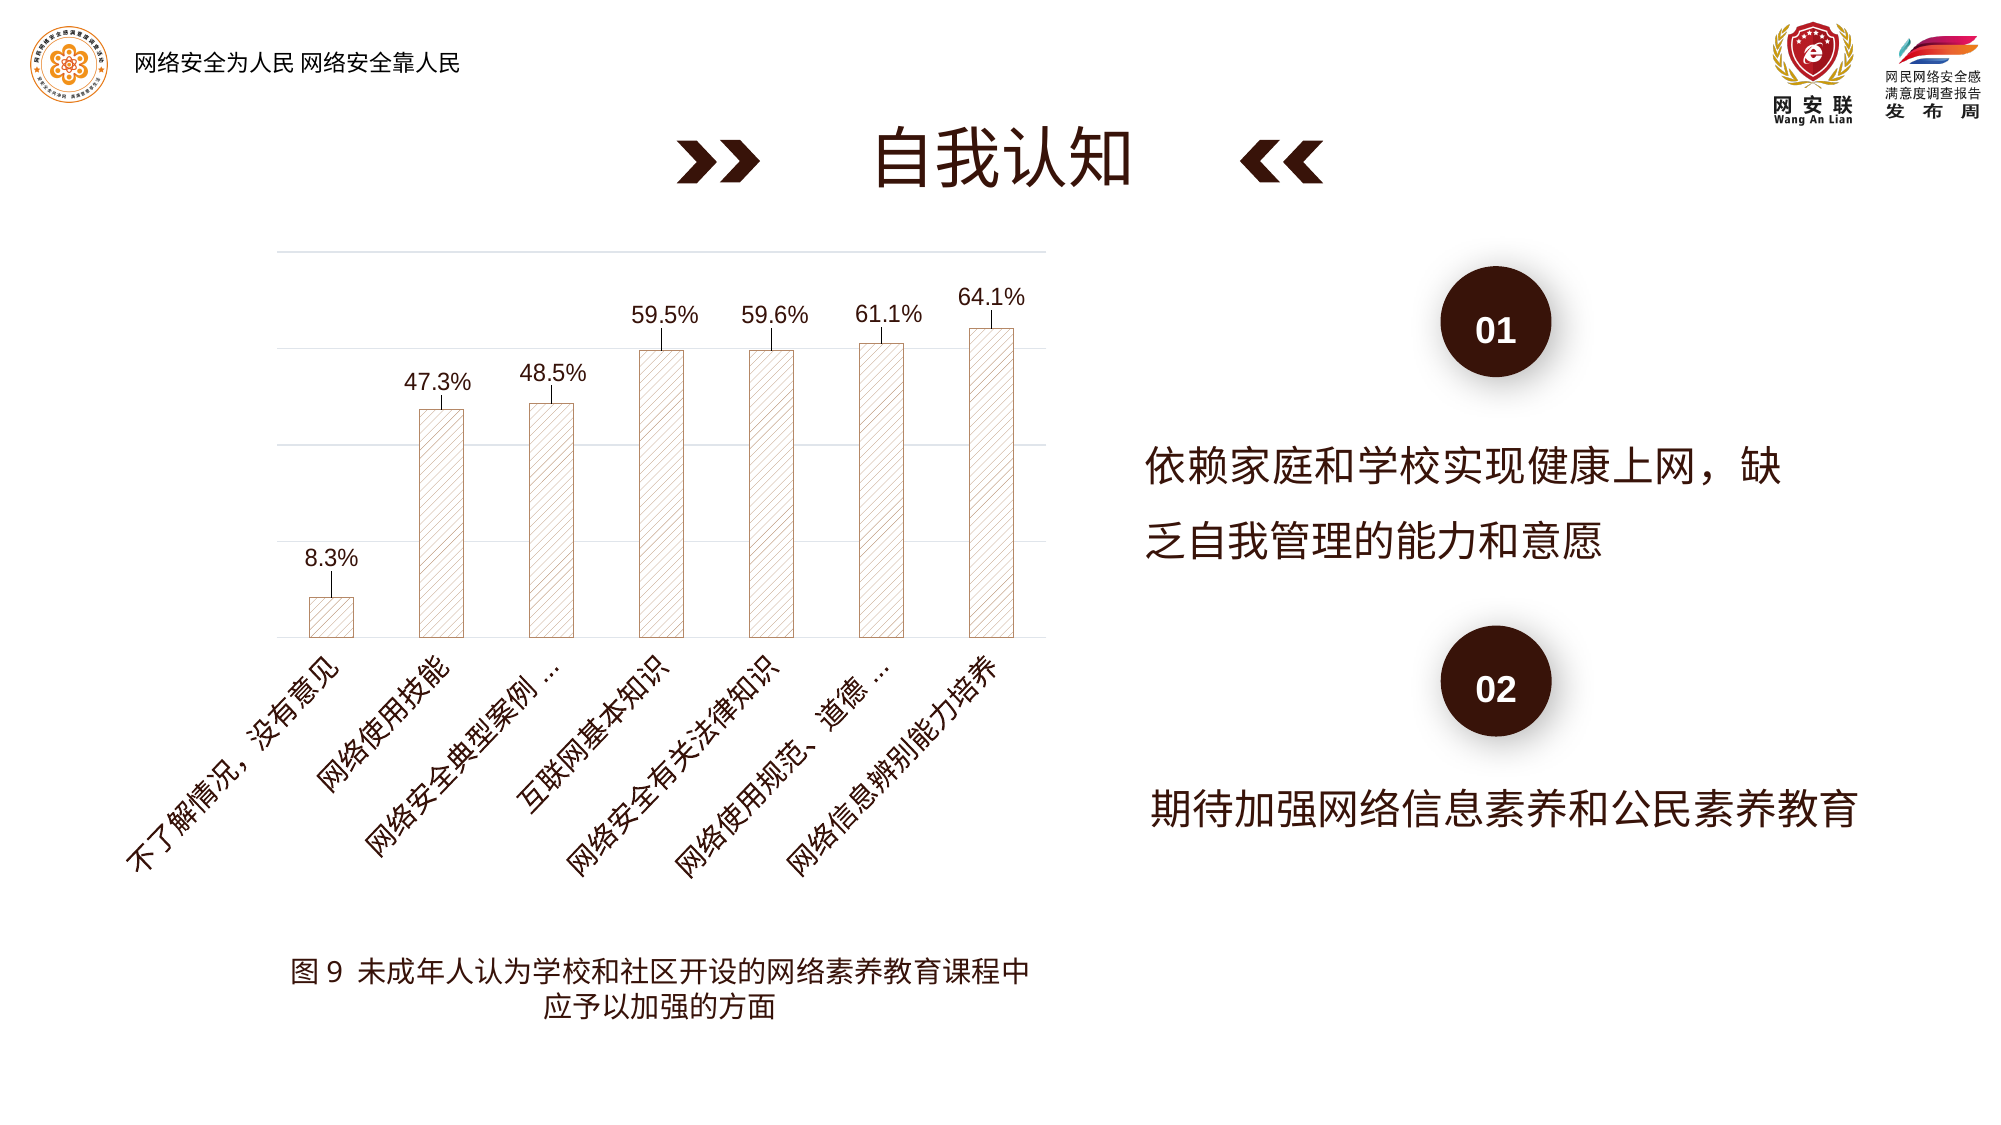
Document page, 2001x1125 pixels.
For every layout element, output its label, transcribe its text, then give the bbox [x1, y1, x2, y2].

text_box 图9 未成年人认为学校和社区开设的网络素养教育课程中应予以加强的方面 [263, 945, 1057, 1031]
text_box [676, 108, 1324, 205]
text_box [30, 0, 1993, 139]
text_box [1057, 266, 1936, 833]
chart [116, 184, 1057, 930]
